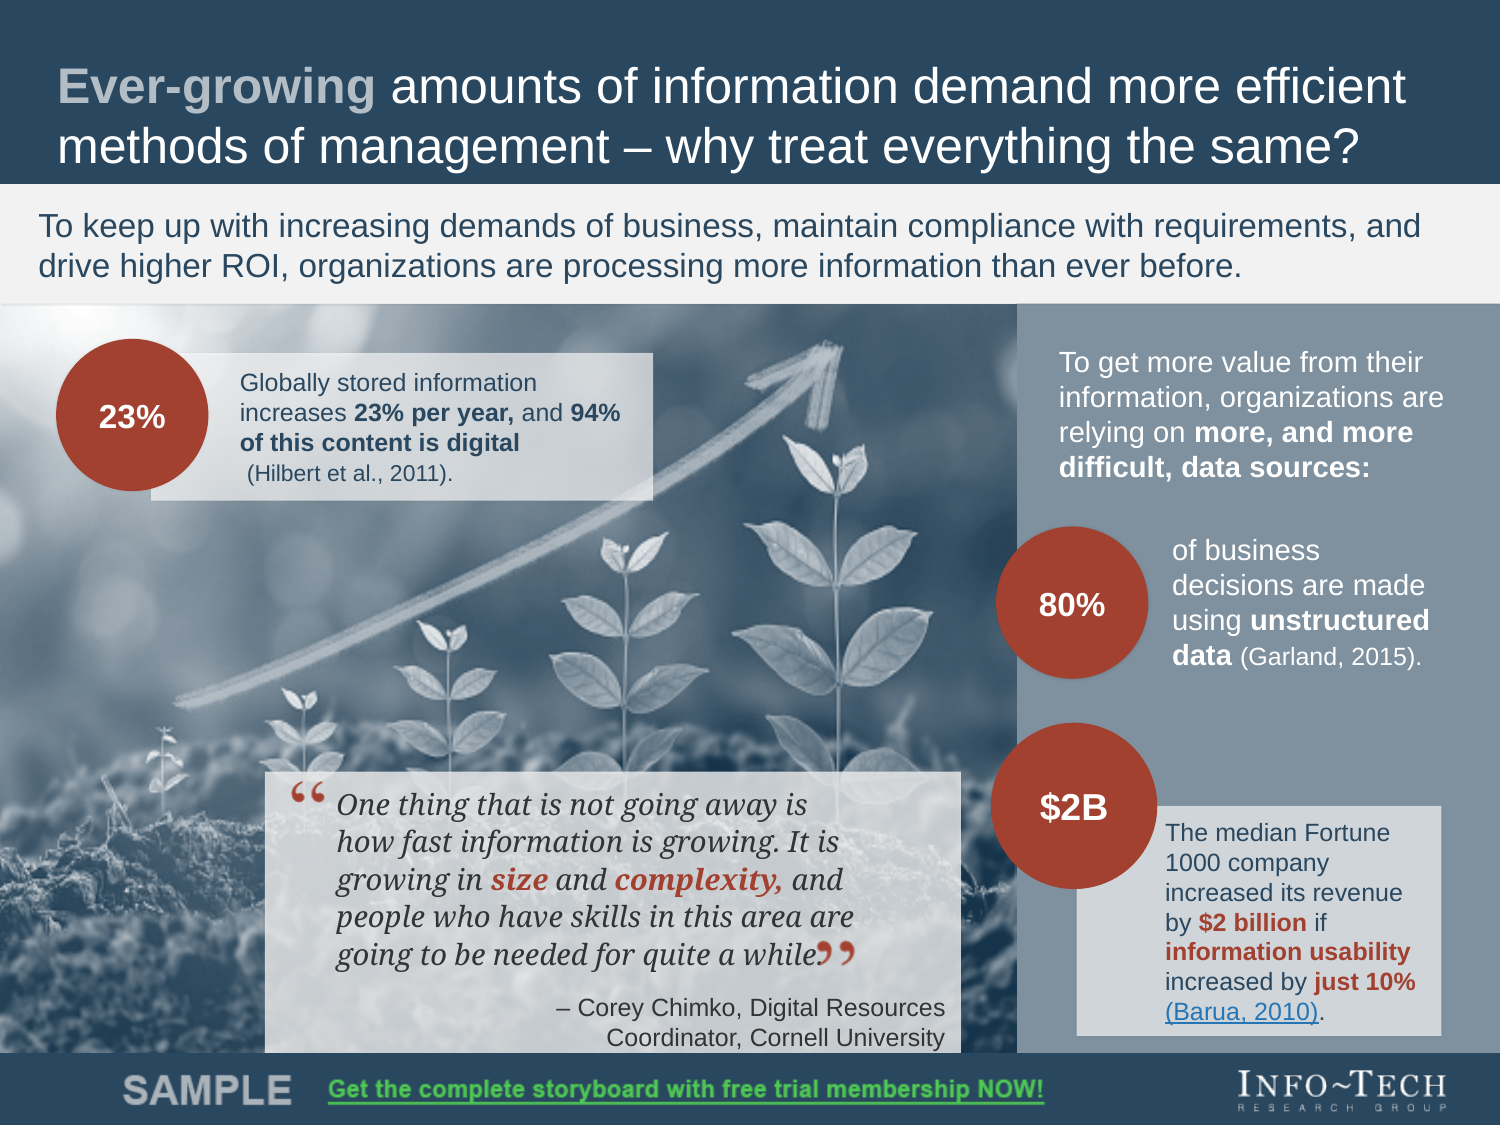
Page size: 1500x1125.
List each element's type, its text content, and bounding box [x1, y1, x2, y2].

text_box $2B [1021, 722, 1158, 890]
text_box of business decisions are made using unstructured data (Garland, 2015). [1157, 524, 1457, 679]
text_box To get more value from their information, organizations are relying on more, and more difficult, data sources: [1021, 336, 1492, 491]
text_box The median Fortune 1000 company increased its revenue by $2 billion if information usability increased by just 10% (Barua, 2010). [1074, 804, 1443, 1038]
picture [0, 304, 1017, 1053]
text_box To keep up with increasing demands of business, maintain compliance with requirements, and drive higher ROI, organizations are processing more information than ever before. [0, 182, 1500, 306]
title Ever-growing amounts of information demand more efficient methods of management – why treat everything the same? [41, 41, 1457, 182]
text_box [0, 1053, 1500, 1125]
text_box 80% [1021, 524, 1151, 681]
text_box [1019, 306, 1500, 1053]
